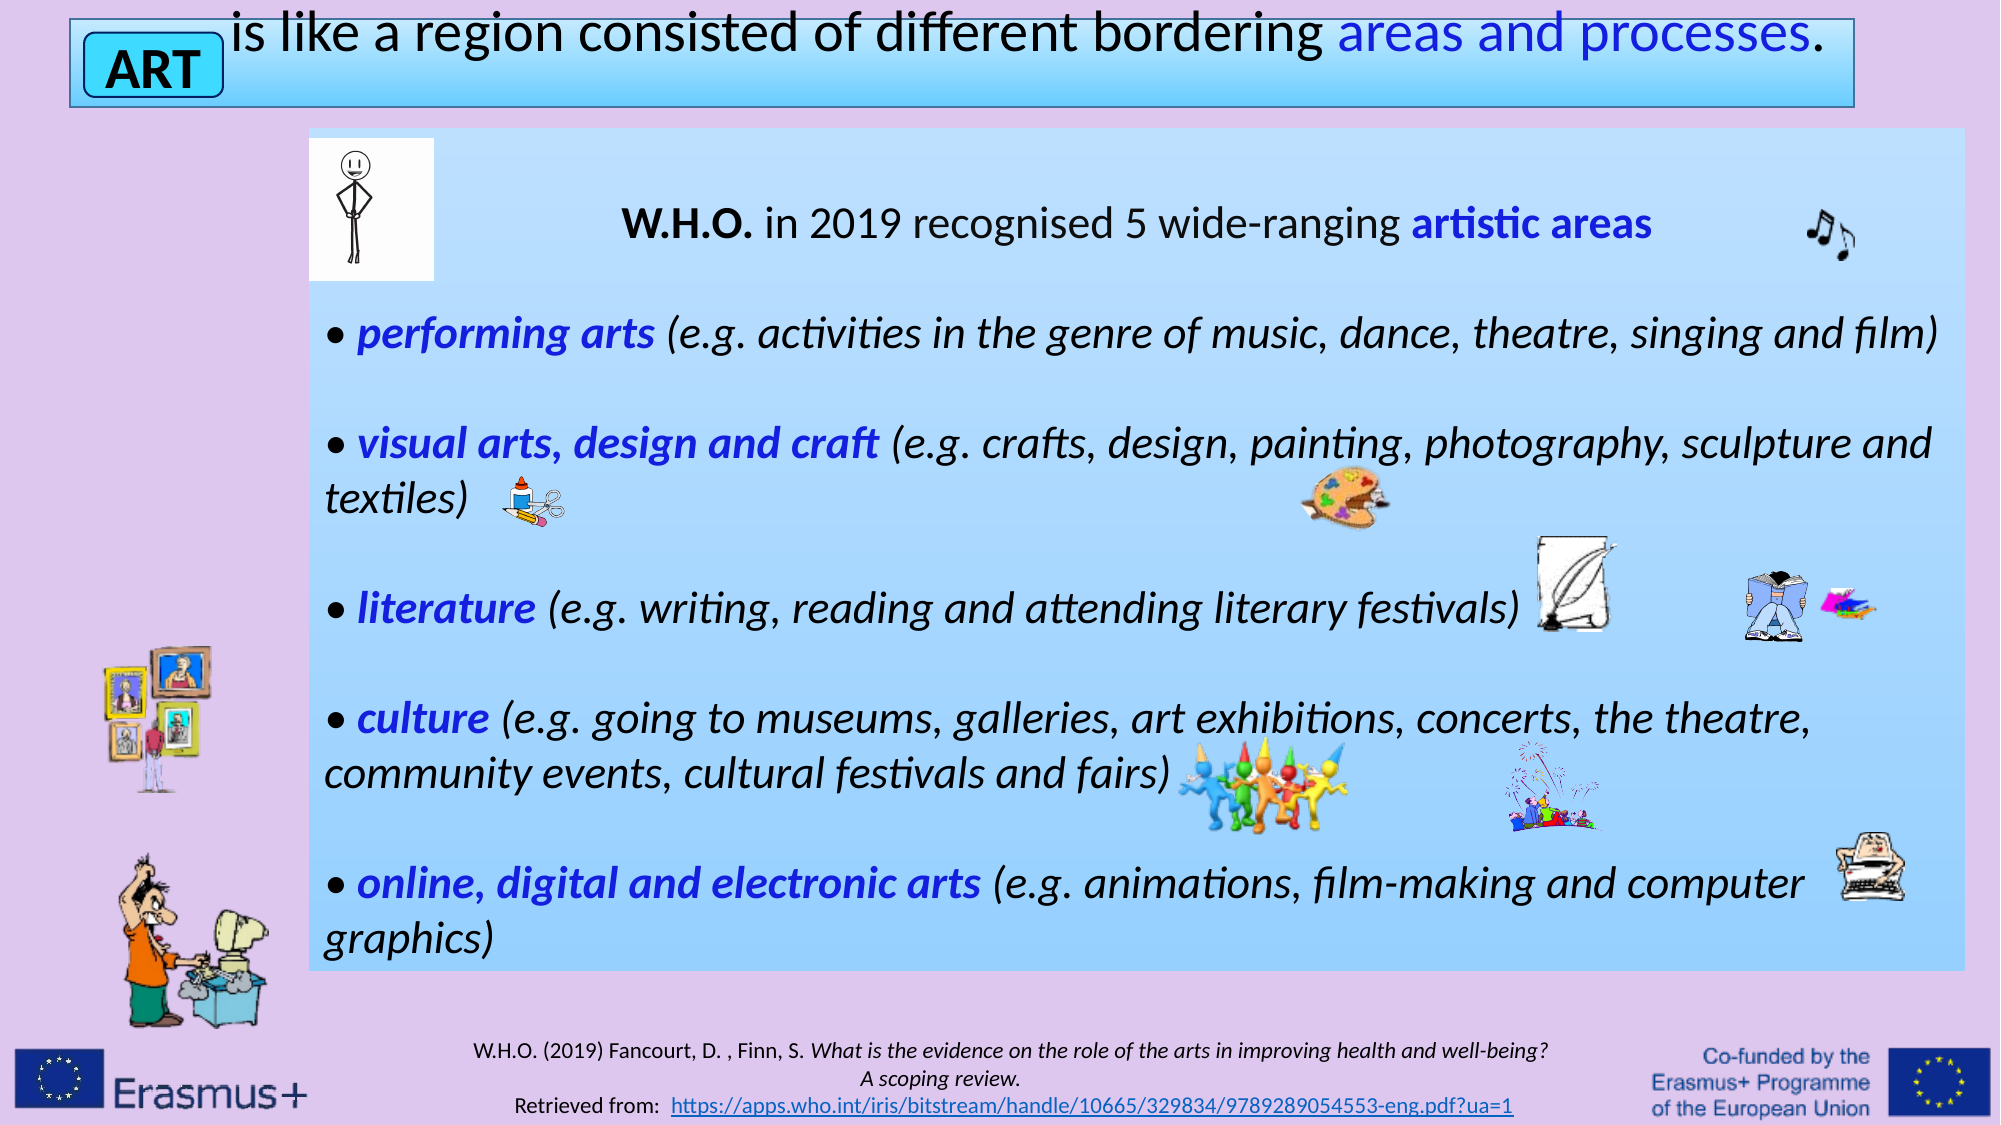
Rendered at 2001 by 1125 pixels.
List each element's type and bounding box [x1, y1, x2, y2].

text_box [0, 19, 2000, 1125]
